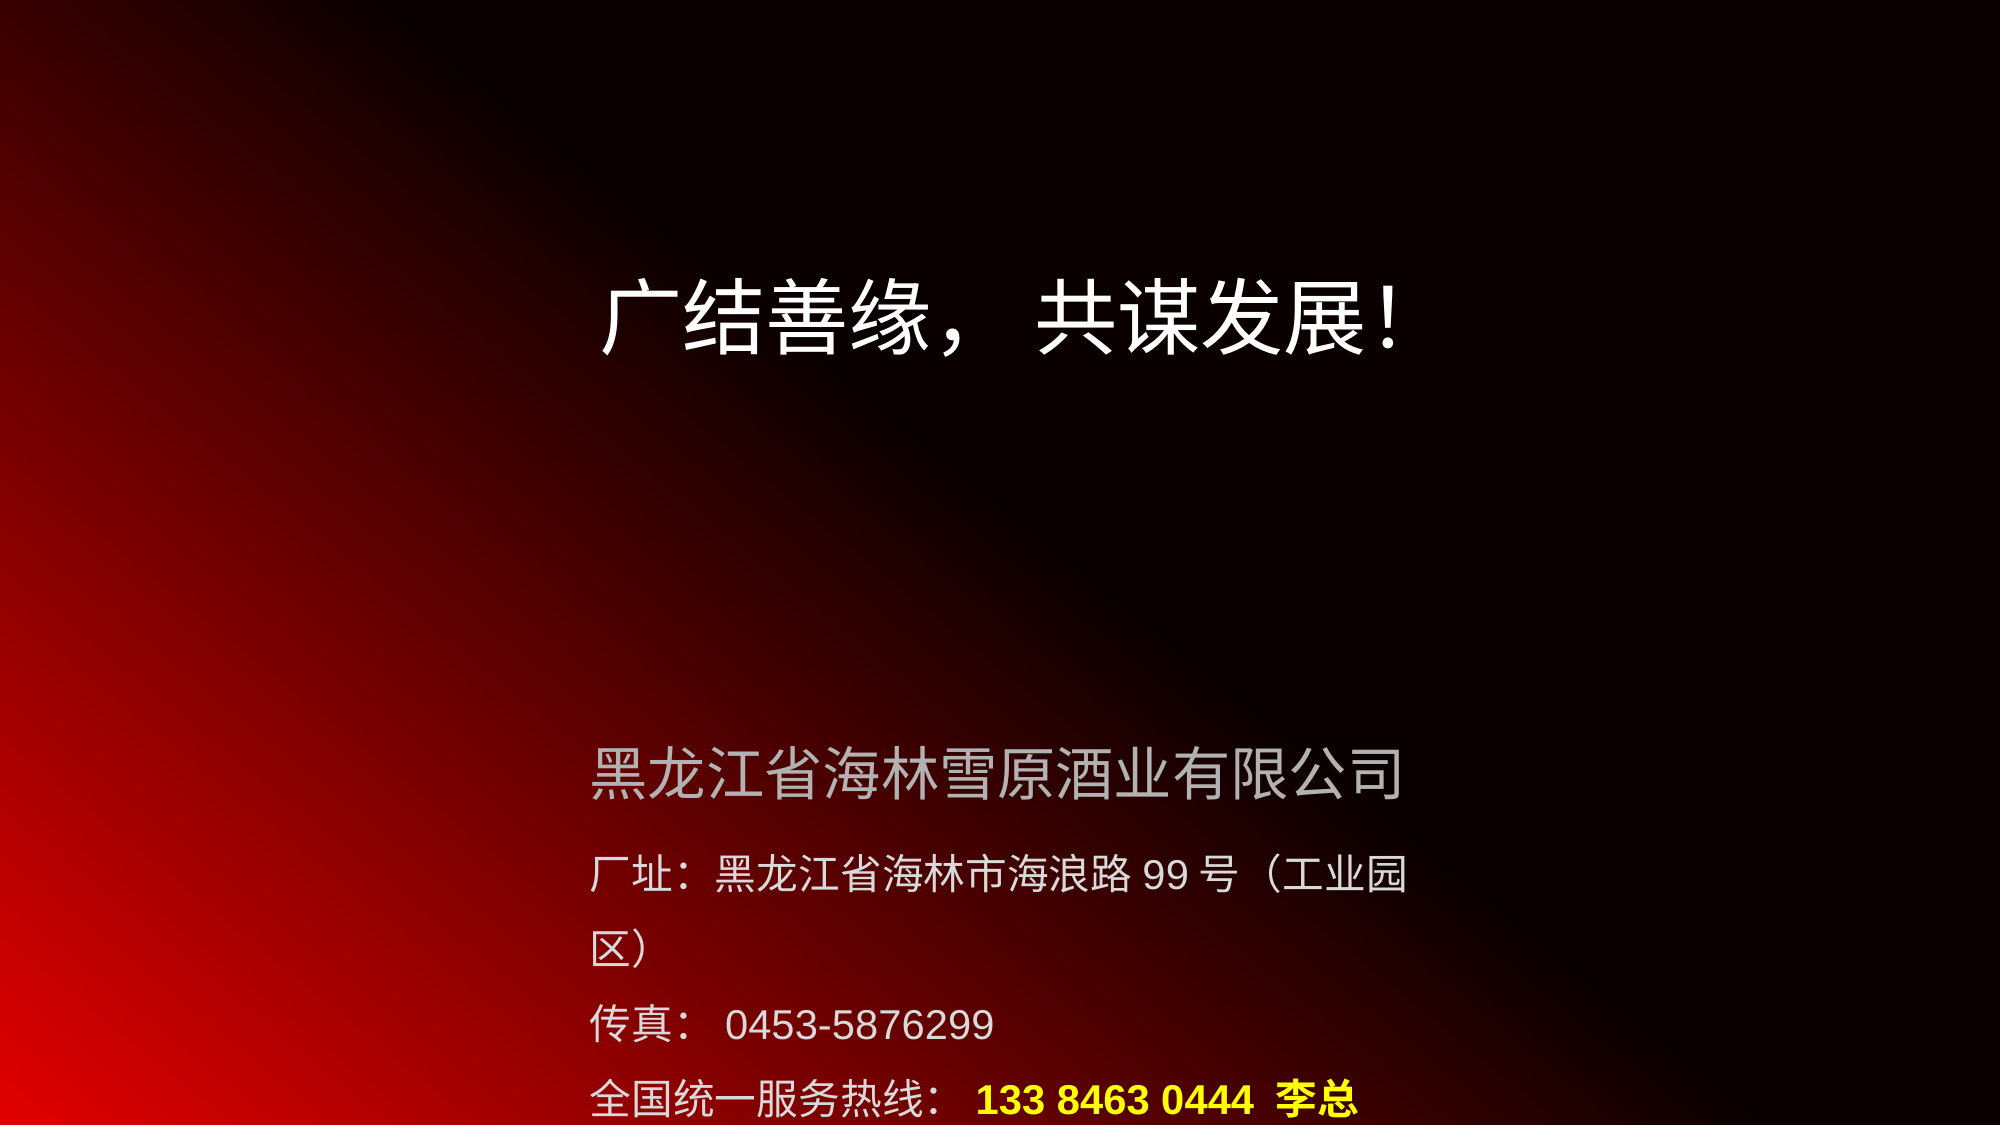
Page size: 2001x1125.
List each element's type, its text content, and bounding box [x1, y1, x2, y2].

text_box 厂址：黑龙江省海林市海浪路99号（工业园区） 传真：0453-5876299 全国统一服务热线：133 8463 0444 李总 [575, 815, 1498, 1125]
text_box 广结善缘， 共谋发展！ [584, 258, 1594, 373]
text_box 黑龙江省海林雪原酒业有限公司 [575, 729, 1451, 815]
